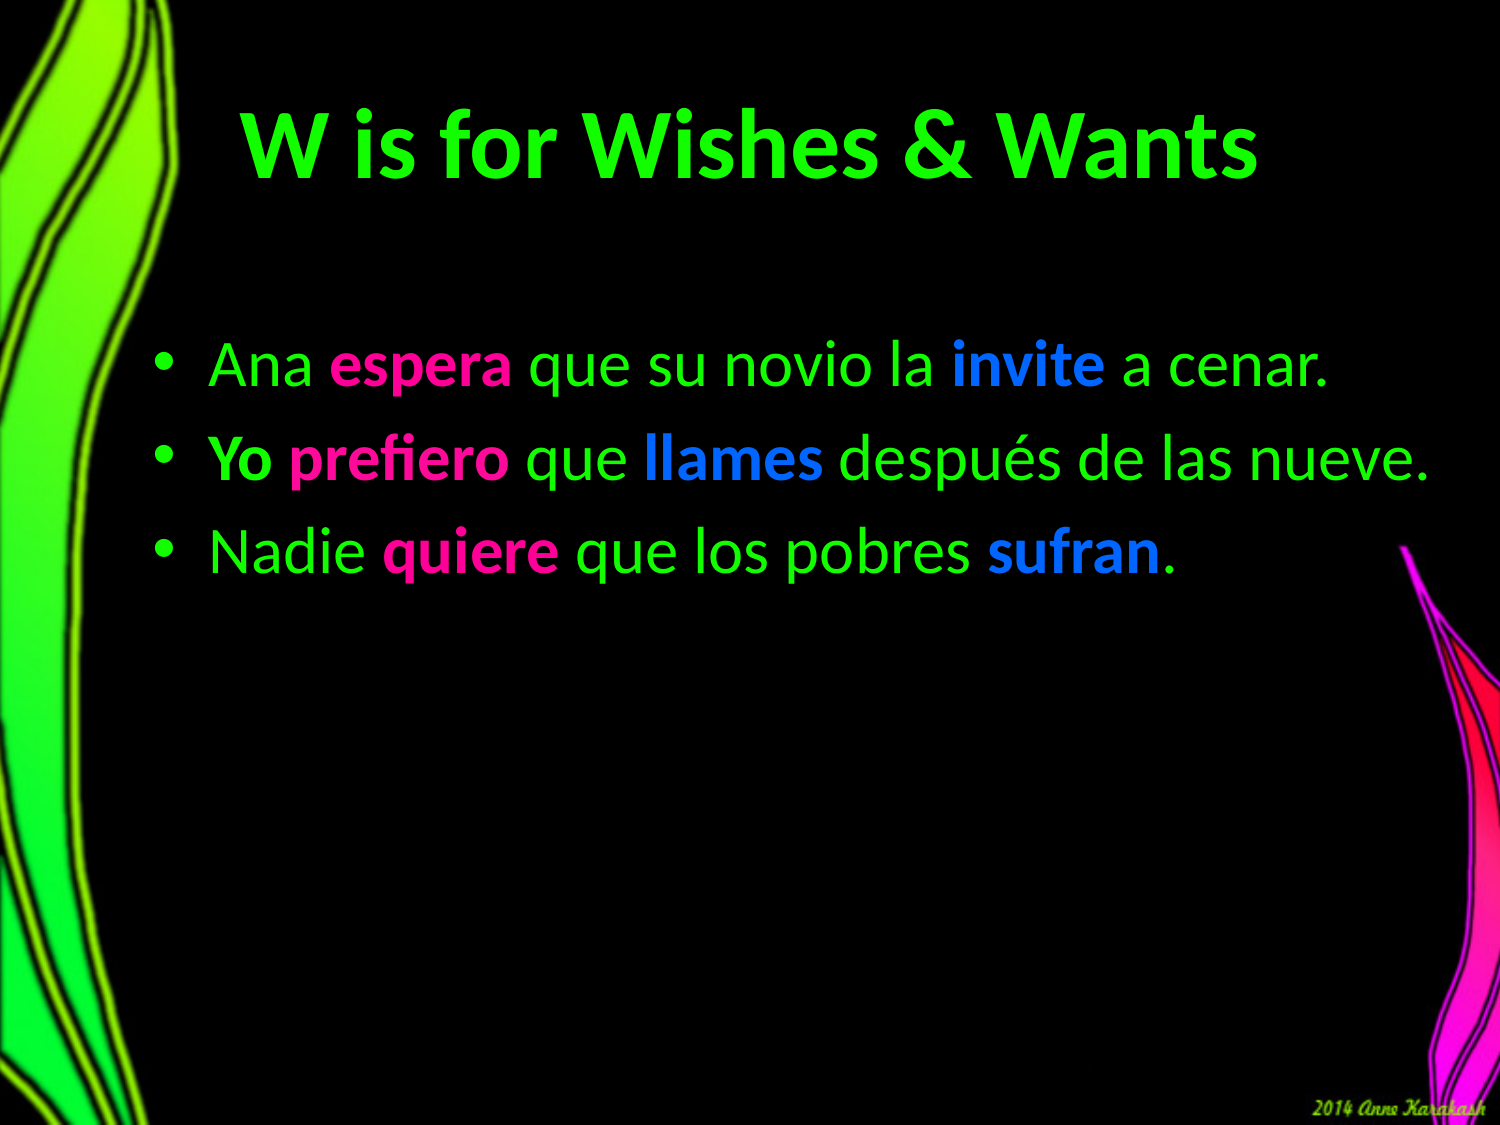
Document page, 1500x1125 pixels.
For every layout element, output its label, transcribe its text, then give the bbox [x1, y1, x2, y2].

list Ana espera que su novio la invite a cenar. Yo prefiero que llames después de las nueve. Nadie quiere que los pobres sufran. [137, 312, 1500, 738]
picture [0, 0, 1500, 1125]
title W is for Wishes & Wants [75, 45, 1425, 233]
